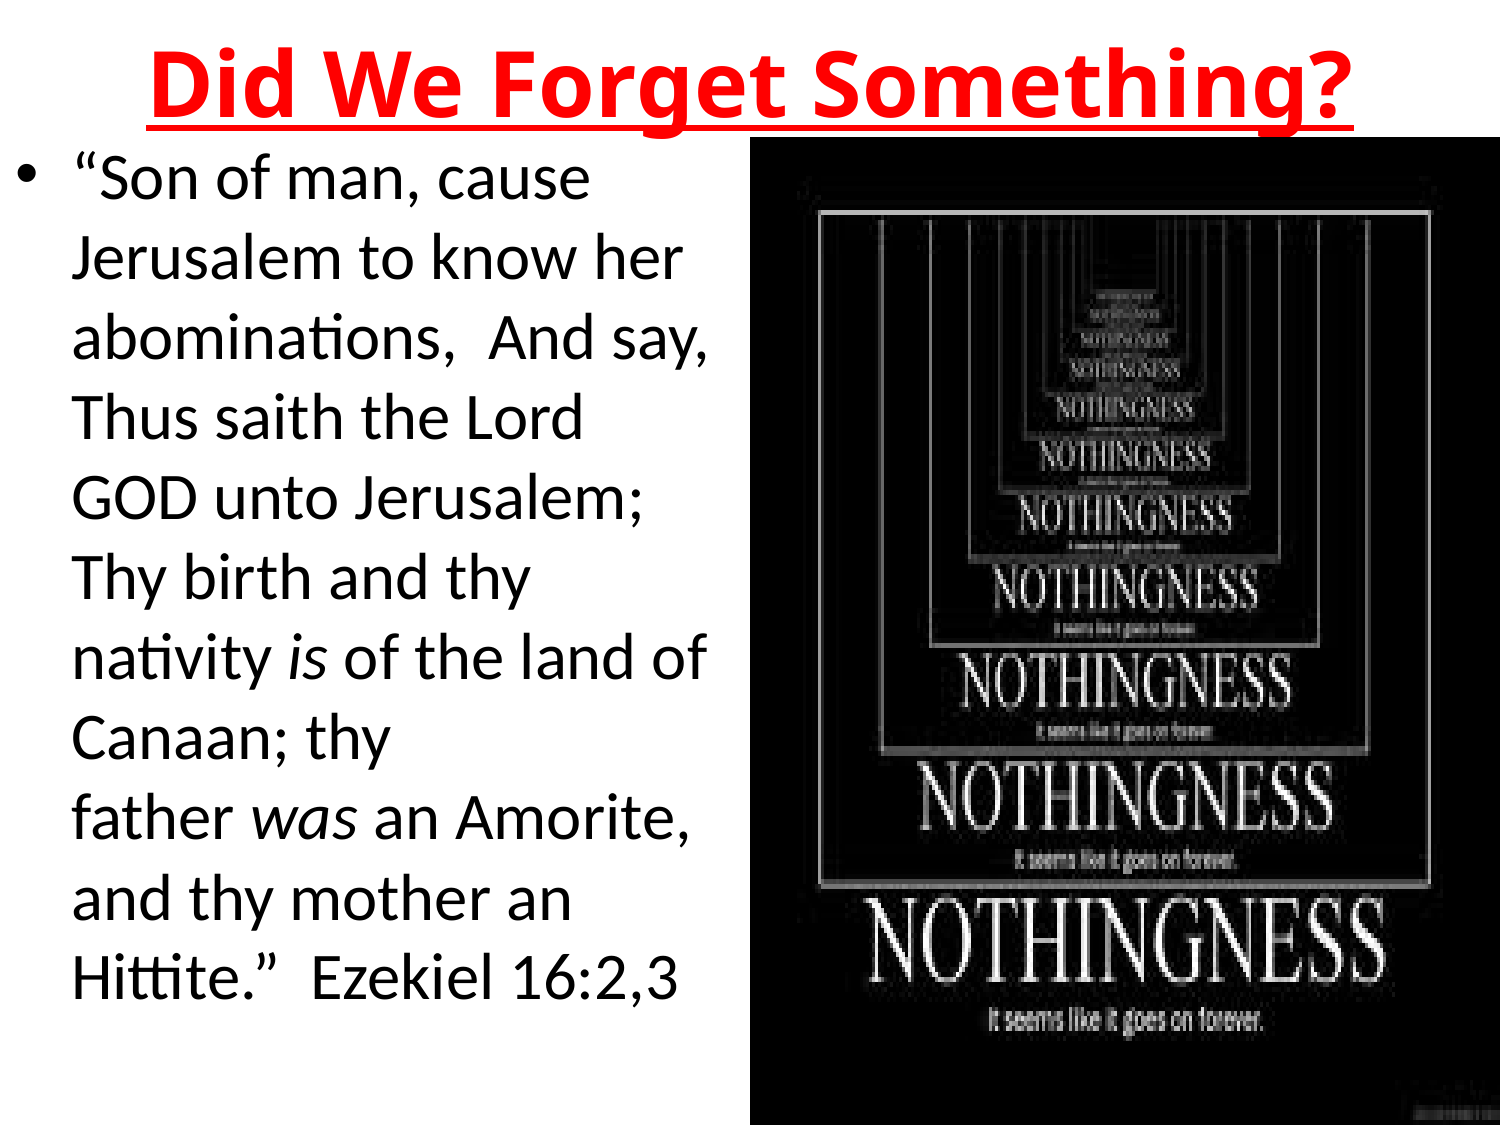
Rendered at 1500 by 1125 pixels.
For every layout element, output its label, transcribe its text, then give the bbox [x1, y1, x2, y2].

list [749, 137, 1500, 1125]
title Did We Forget Something? [75, 0, 1425, 163]
list “Son of man, cause Jerusalem to know her abominations, And say, Thus saith the Lord GOD unto Jerusalem; Thy birth and thy nativity is of the land of Canaan; thy father was an Amorite, and thy mother an Hittite.” Ezekiel 16:2,3 [0, 125, 738, 1125]
